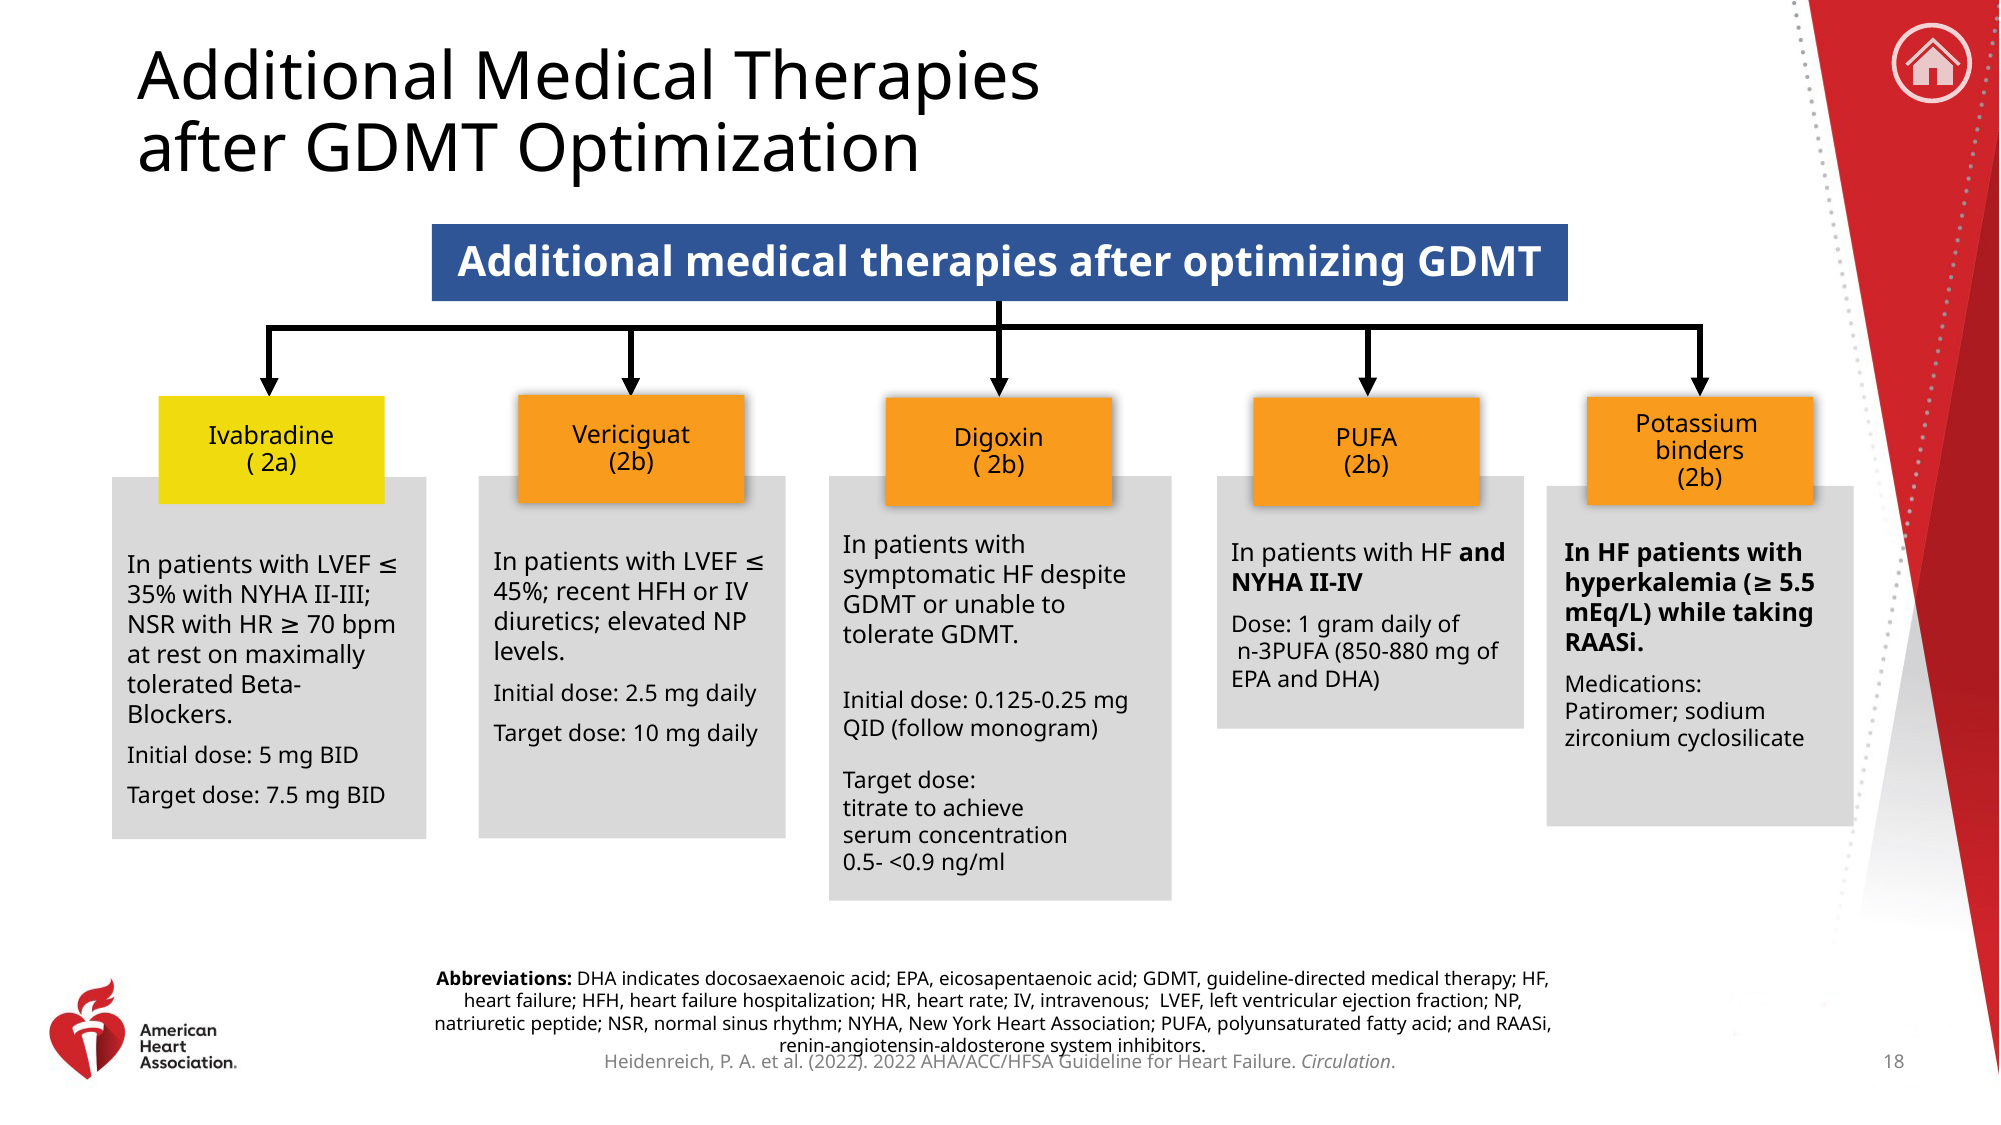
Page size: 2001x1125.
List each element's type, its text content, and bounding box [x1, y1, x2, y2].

list Abbreviations: DHA indicates docosaexaenoic acid; EPA, eicosapentaenoic acid; GDMT, guideline-directed medical therapy; HF, heart failure; HFH, heart failure hospitalization; HR, heart rate; IV, intravenous; LVEF, left ventricular ejection fraction; NP, natriuretic peptide; NSR, normal sinus rhythm; NYHA, New York Heart Association; PUFA, polyunsaturated fatty acid; and RAASi, renin-angiotensin-aldosterone system inhibitors. [423, 959, 1577, 1004]
text_box [1000, 327, 1374, 389]
text_box [385, 476, 427, 488]
text_box In patients with LVEF ≤ 35% with NYHA II-III; NSR with HR ≥ 70 bpm at rest on maximally tolerated Beta- Blockers. Initial dose: 5 mg BID Target dose: 7.5 mg BID [112, 488, 427, 859]
text_box PUFA (2b) [1253, 397, 1480, 476]
text_box Vericiguat (2b) [518, 397, 745, 485]
text_box [756, 475, 786, 485]
text_box Potassium binders (2b) [1587, 396, 1814, 476]
text_box In HF patients with hyperkalemia (≥ 5.5 mEq/L) while taking RAASi. Medications: Patiromer; sodium zirconium cyclosilicate [1549, 476, 1857, 818]
text_box [112, 476, 158, 488]
text_box Ivabradine ( 2a) [158, 395, 385, 488]
text_box [478, 827, 786, 839]
text_box [829, 476, 1172, 901]
text_box [1546, 485, 1854, 827]
text_box [1217, 476, 1524, 729]
text_box [1339, 327, 1707, 389]
text_box In patients with HF and NYHA II-IV Dose: 1 gram daily of n-3PUFA (850-880 mg of EPA and DHA) [1216, 476, 1523, 699]
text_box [269, 301, 1000, 397]
picture [1, 0, 1999, 1125]
text_box [478, 475, 510, 485]
title Additional Medical Therapies after GDMT Optimization [137, 59, 1863, 169]
text_box In patients with LVEF ≤ 45%; recent HFH or IV diuretics; elevated NP levels. Initial dose: 2.5 mg daily Target dose: 10 mg daily [478, 485, 791, 827]
slide_number 18 [1862, 1042, 1926, 1081]
text_box Digoxin ( 2b) [885, 397, 1113, 468]
text_box In patients with symptomatic HF despite GDMT or unable to tolerate GDMT. Initial dose: 0.125-0.25 mg QID (follow monogram) Target dose: titrate to achieve serum concentration 0.5- <0.9 ng/ml [827, 468, 1171, 894]
text_box Additional medical therapies after optimizing GDMT [431, 224, 1568, 302]
